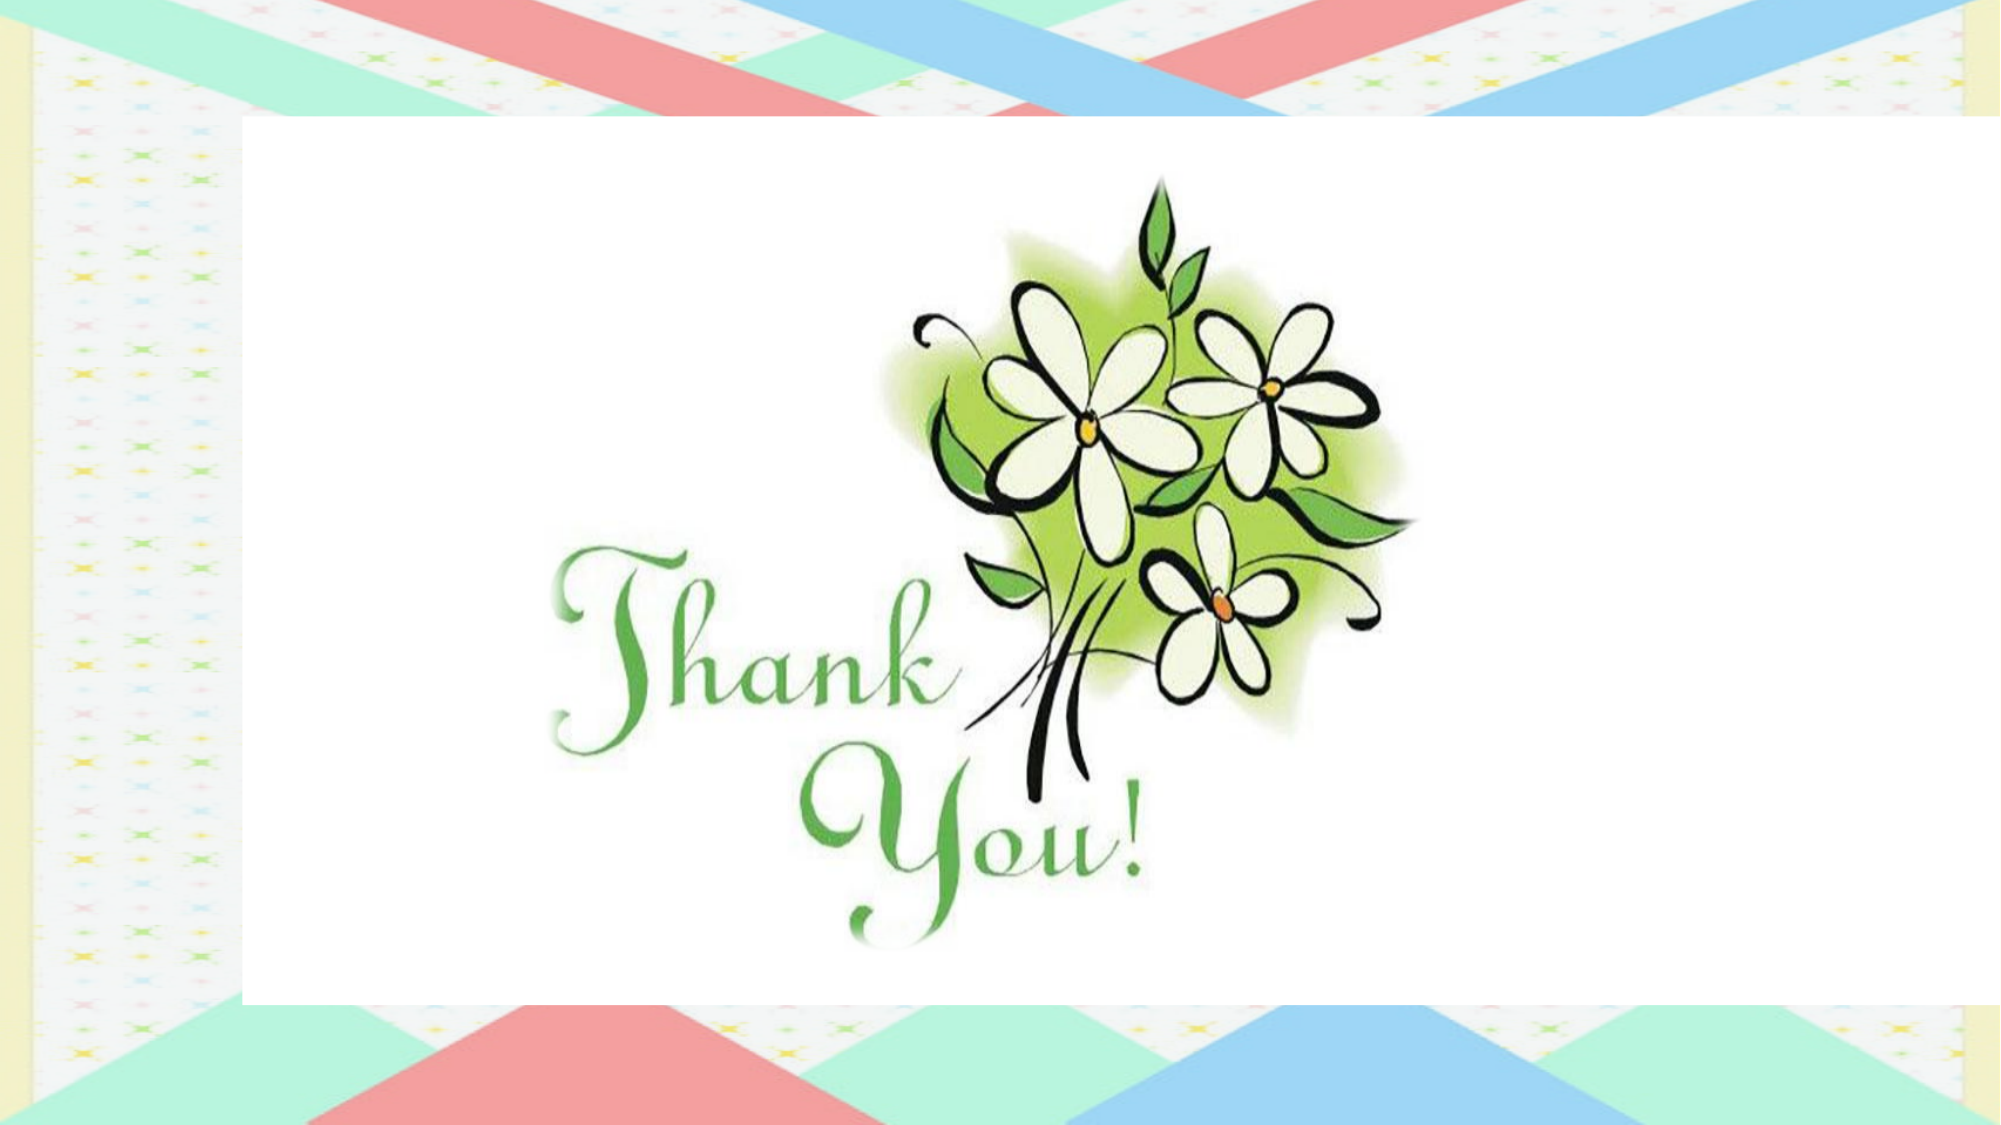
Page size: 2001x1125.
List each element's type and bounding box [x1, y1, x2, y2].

picture [544, 171, 1424, 954]
